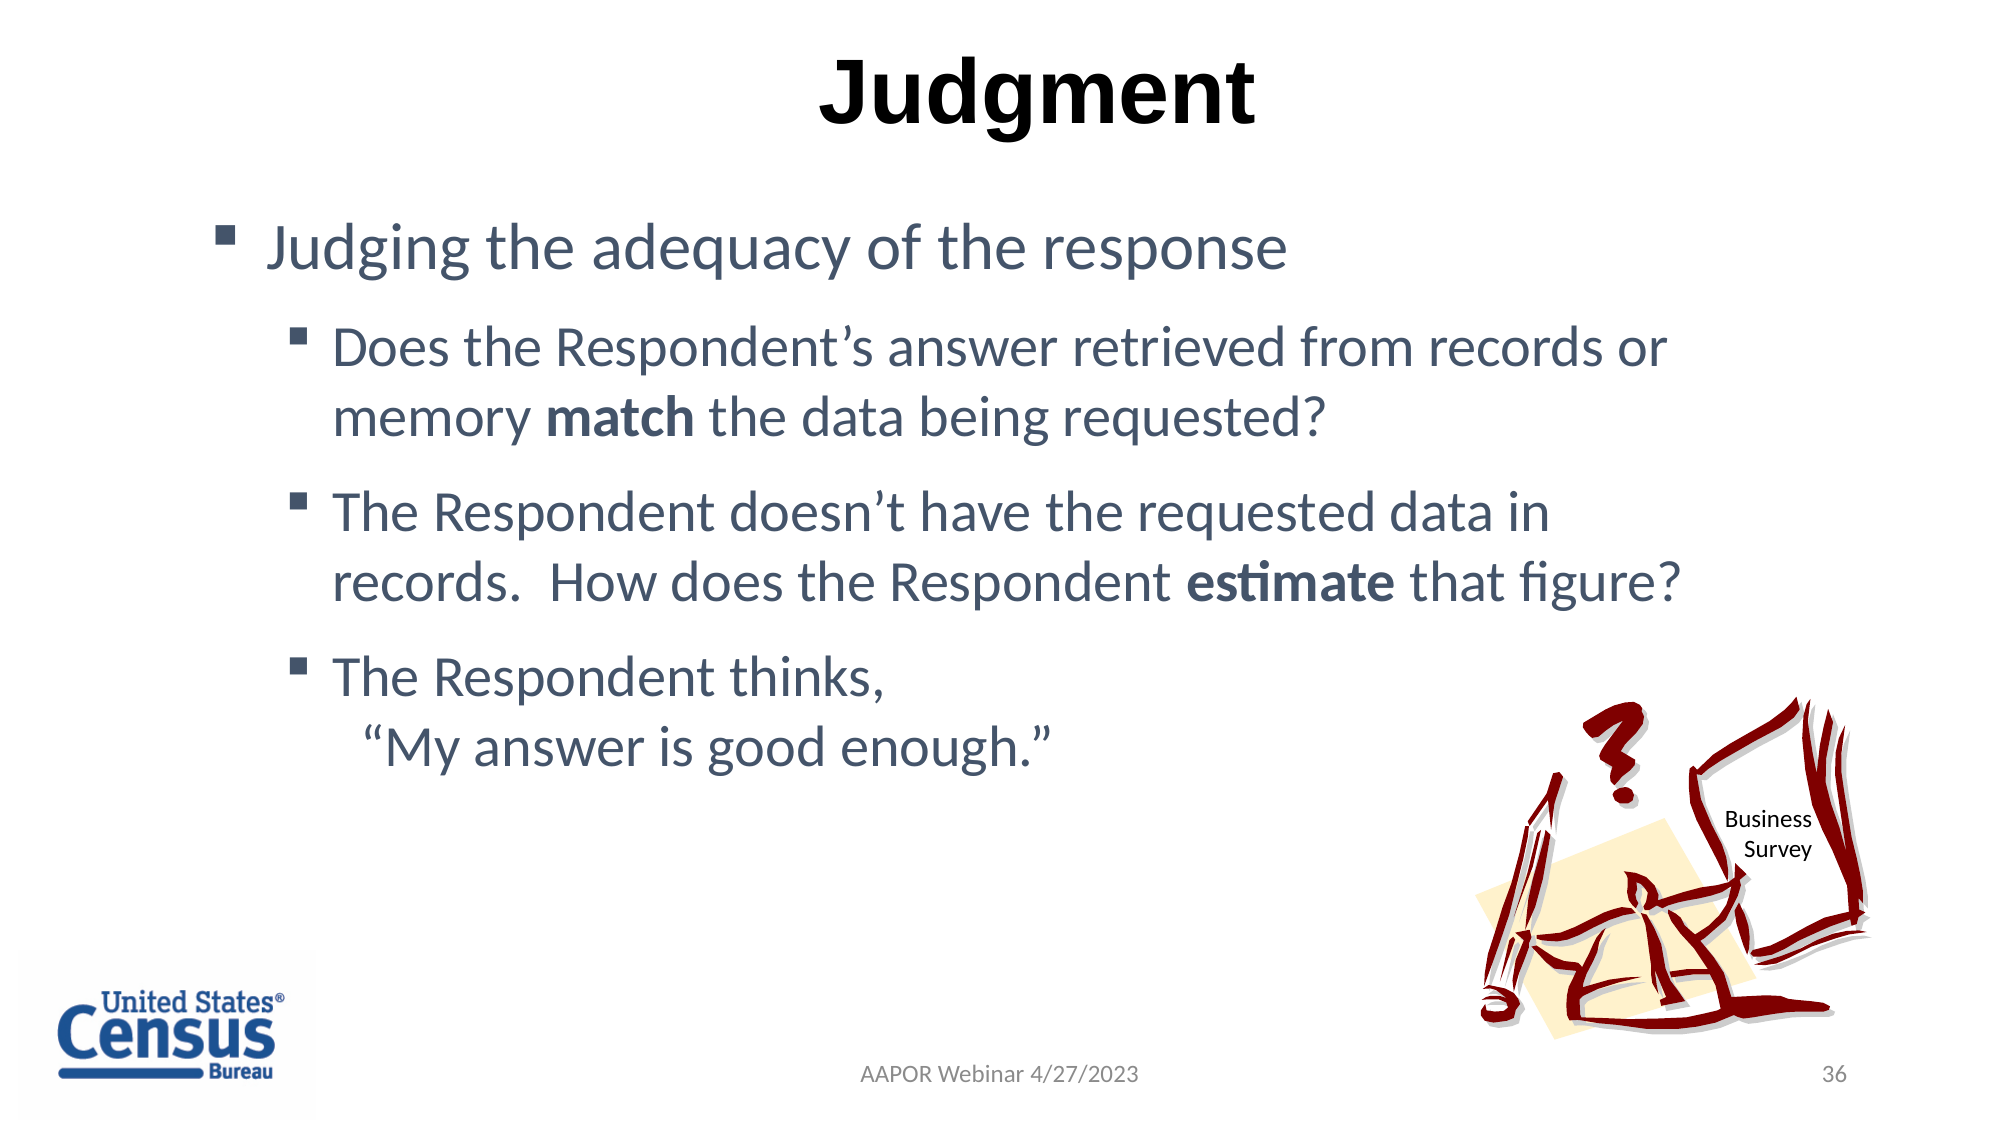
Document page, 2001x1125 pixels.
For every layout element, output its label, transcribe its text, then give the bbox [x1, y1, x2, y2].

picture [18, 950, 316, 1120]
text_box Judging the adequacy of the response Does the Respondent’s answer retrieved from records or memory match the data being requested? The Respondent doesn’t have the requested data in records. How does the Respondent estimate that figure? The Respondent thinks, “My answer is good enough.” [195, 204, 1704, 886]
footer AAPOR Webinar 4/27/2023 [662, 1042, 1338, 1103]
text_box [1474, 695, 1875, 1043]
text_box Judgment [399, 24, 1675, 150]
slide_number 36 [1412, 1042, 1863, 1103]
